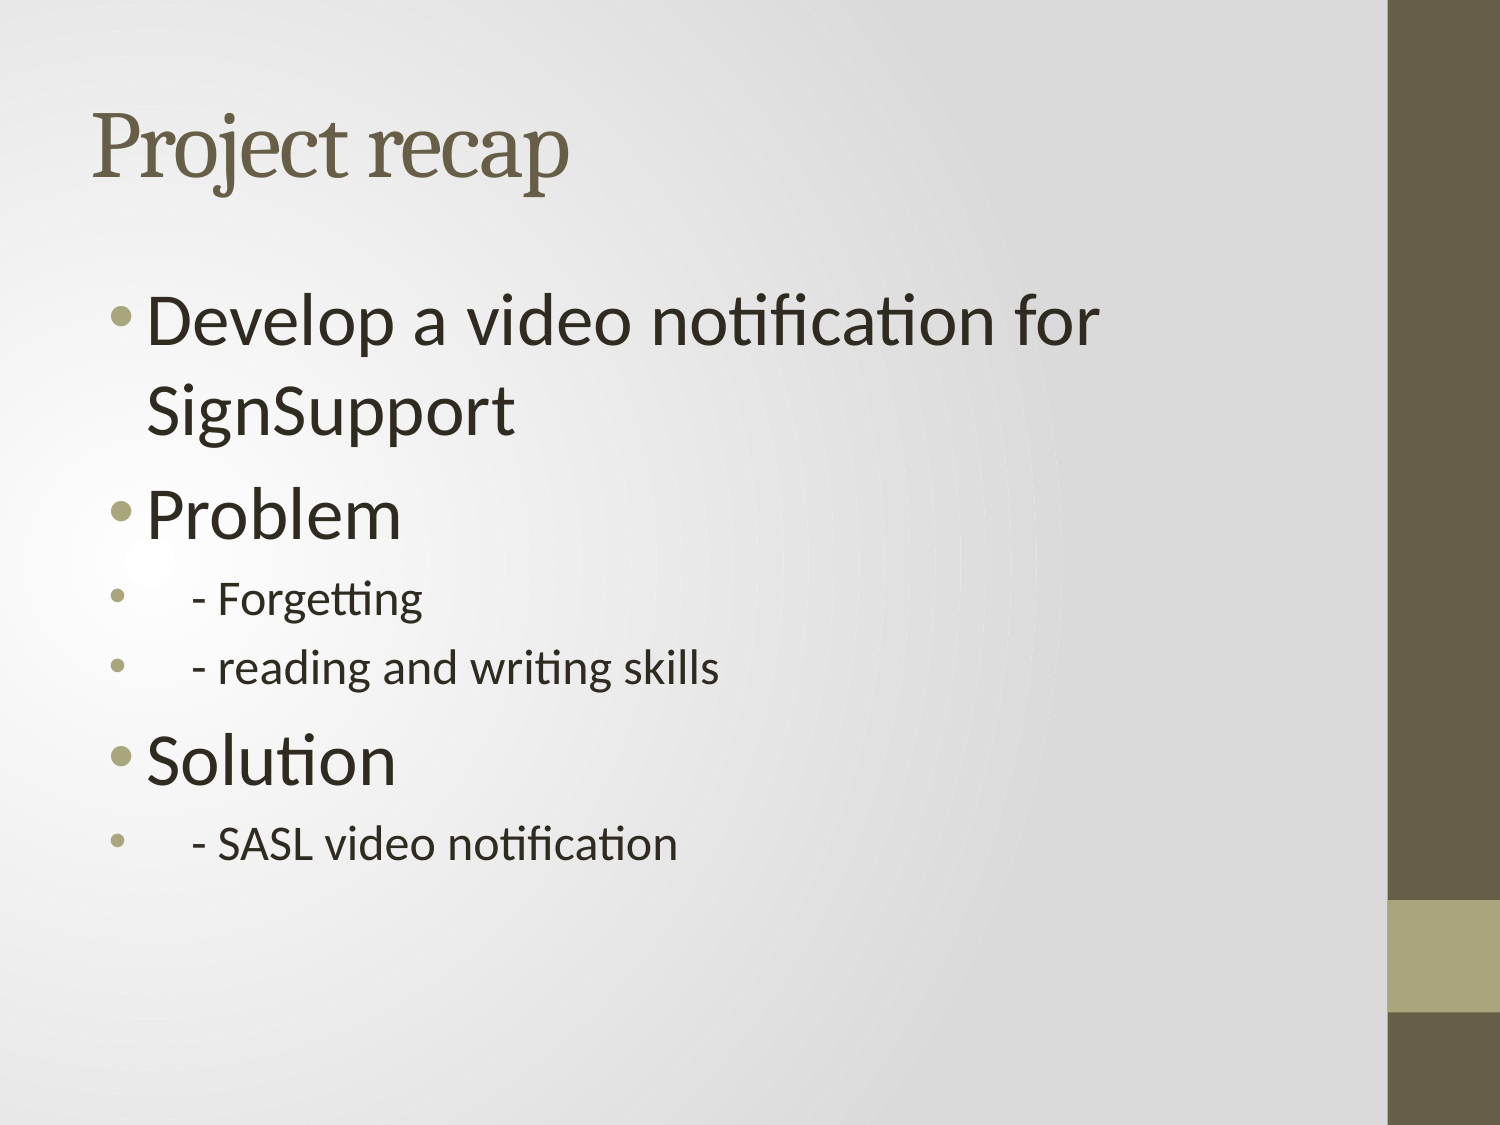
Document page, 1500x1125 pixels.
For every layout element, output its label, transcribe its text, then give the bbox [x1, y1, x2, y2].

title Project recap [75, 45, 1325, 233]
list Develop a video notification for SignSupport Problem - Forgetting - reading and writing skills Solution - SASL video notification [75, 262, 1325, 1050]
